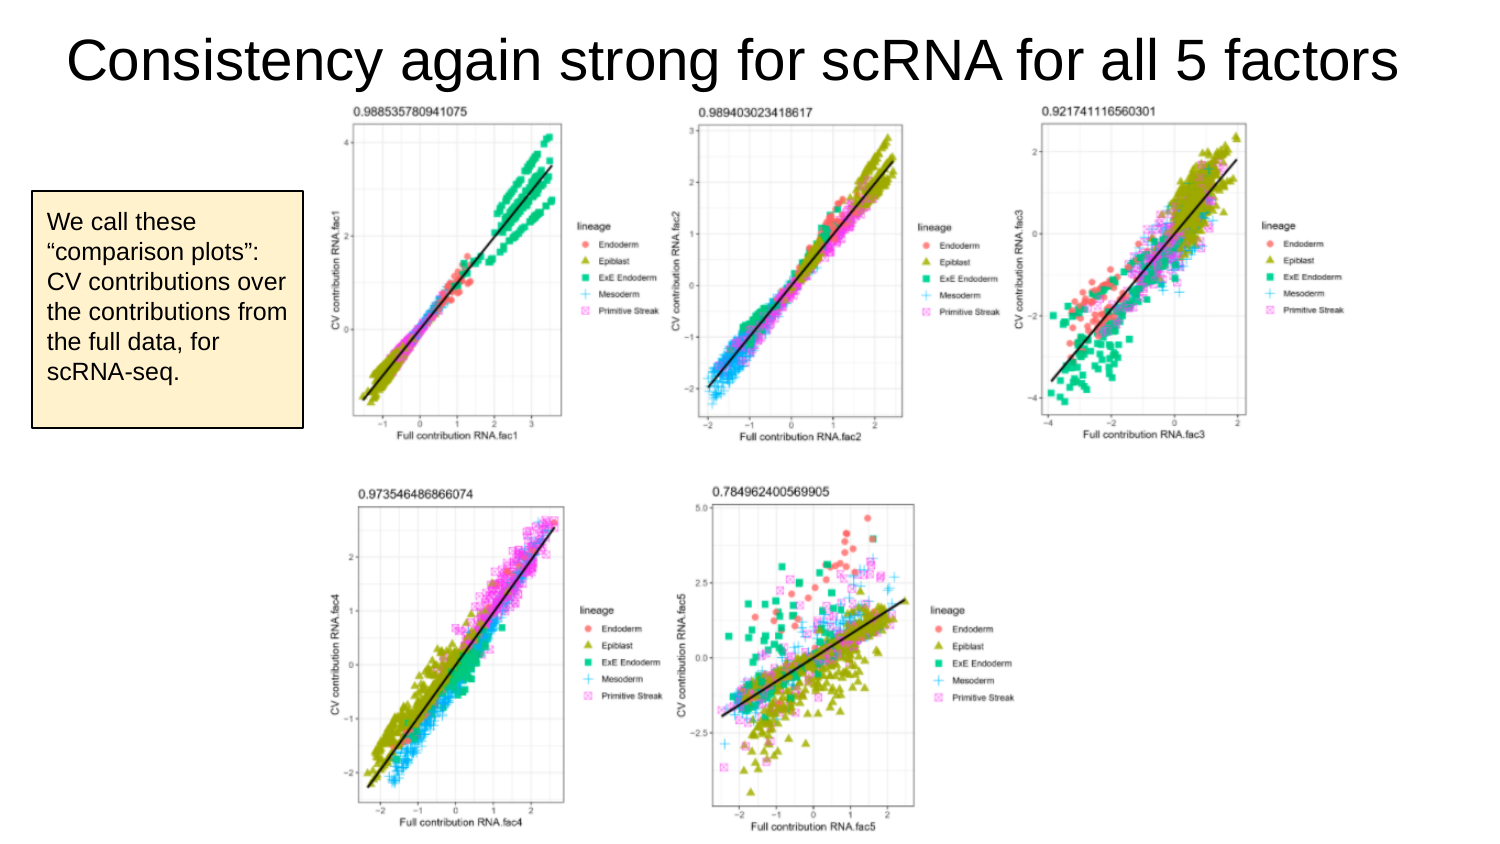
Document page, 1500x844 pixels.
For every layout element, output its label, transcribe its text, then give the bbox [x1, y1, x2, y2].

picture [312, 94, 1358, 844]
title Consistency again strong for scRNA for all 5 factors [51, 7, 1449, 102]
text_box We call these “comparison plots”: CV contributions over the contributions from the full data, for scRNA-seq. [31, 190, 304, 428]
